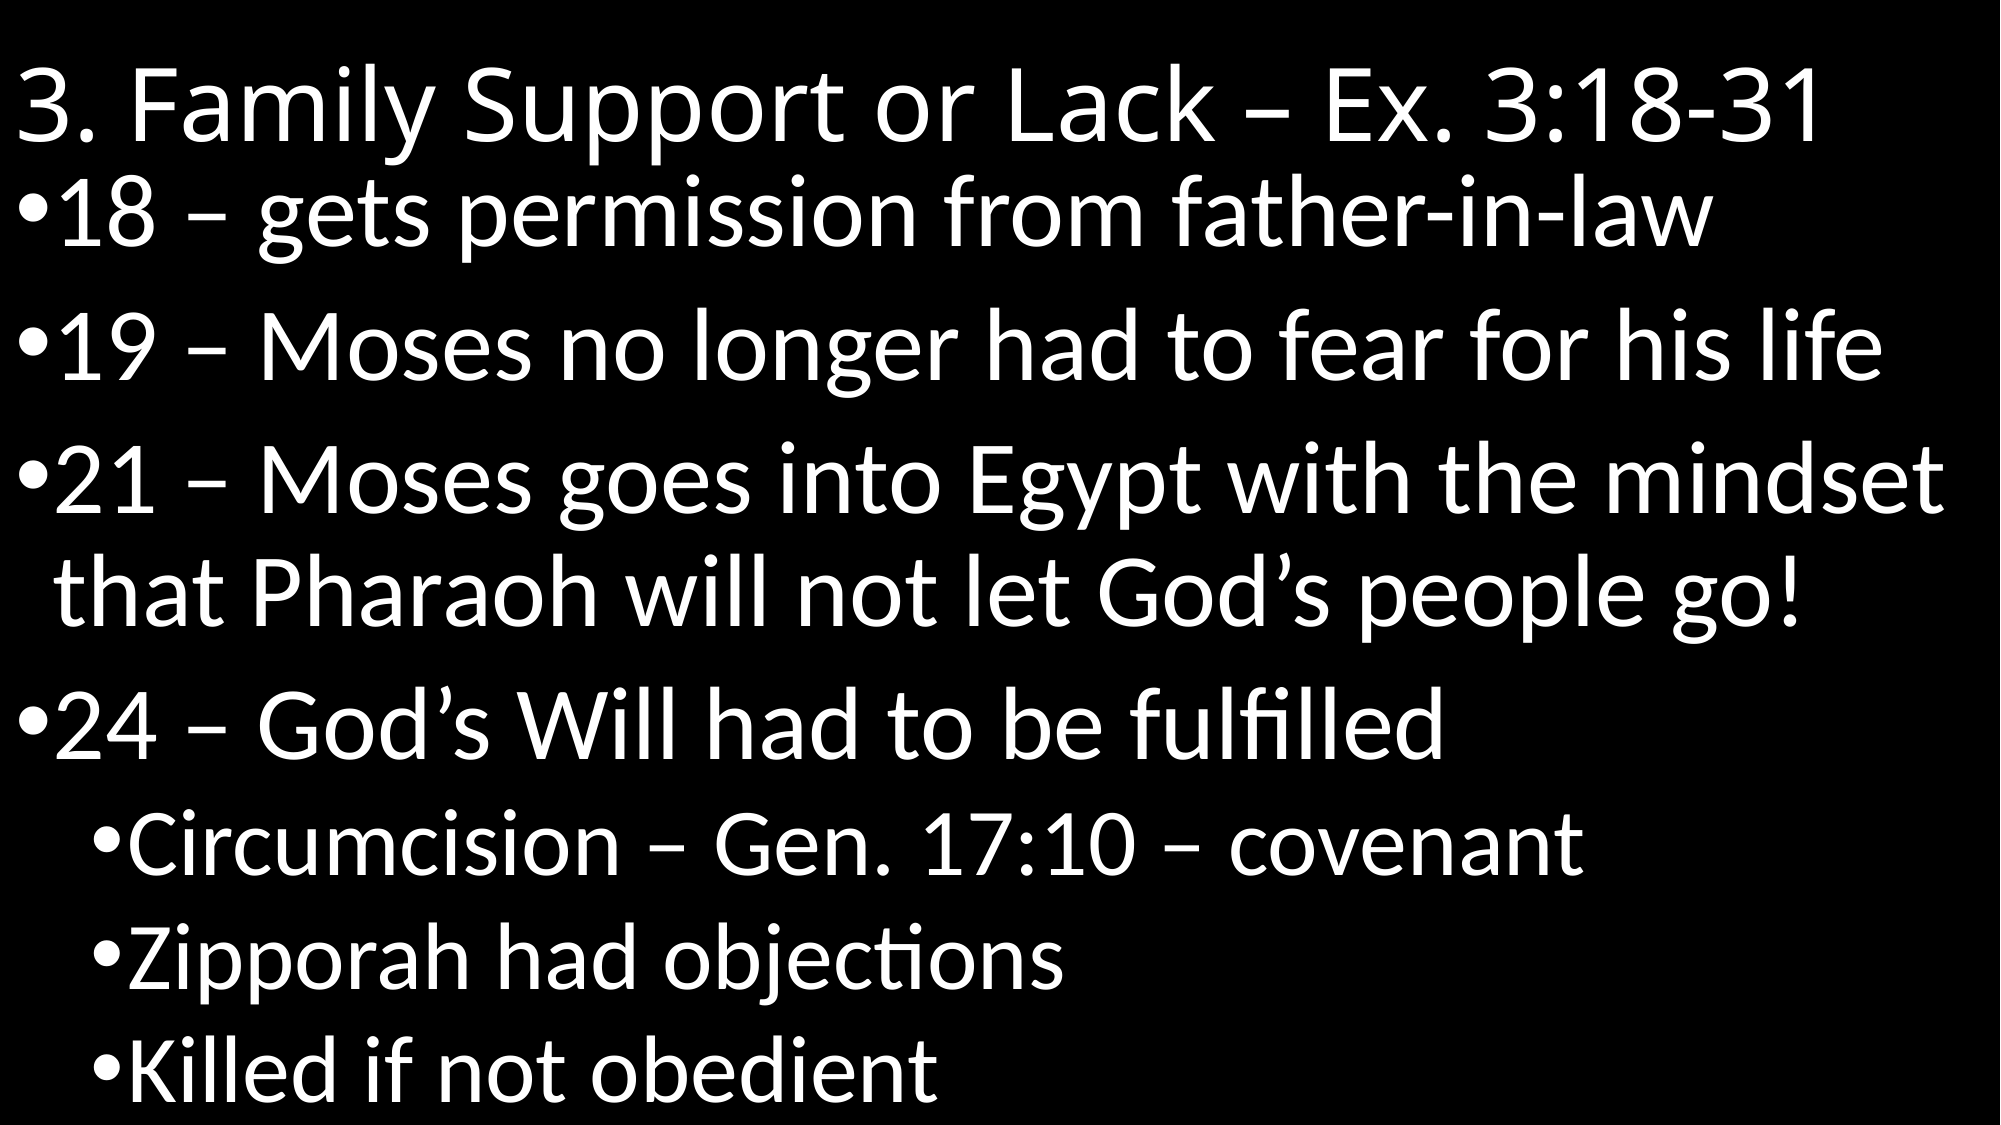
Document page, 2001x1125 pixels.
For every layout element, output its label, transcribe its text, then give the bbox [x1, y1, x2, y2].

list 18 – gets permission from father-in-law 19 – Moses no longer had to fear for his life 21 – Moses goes into Egypt with the mindset that Pharaoh will not let God’s people go! 24 – God’s Will had to be fulfilled Circumcision – Gen. 17:10 – covenant Zipporah had objections Killed if not obedient [0, 149, 2000, 1125]
title 3. Family Support or Lack – Ex. 3:18-31 [0, 0, 2000, 149]
